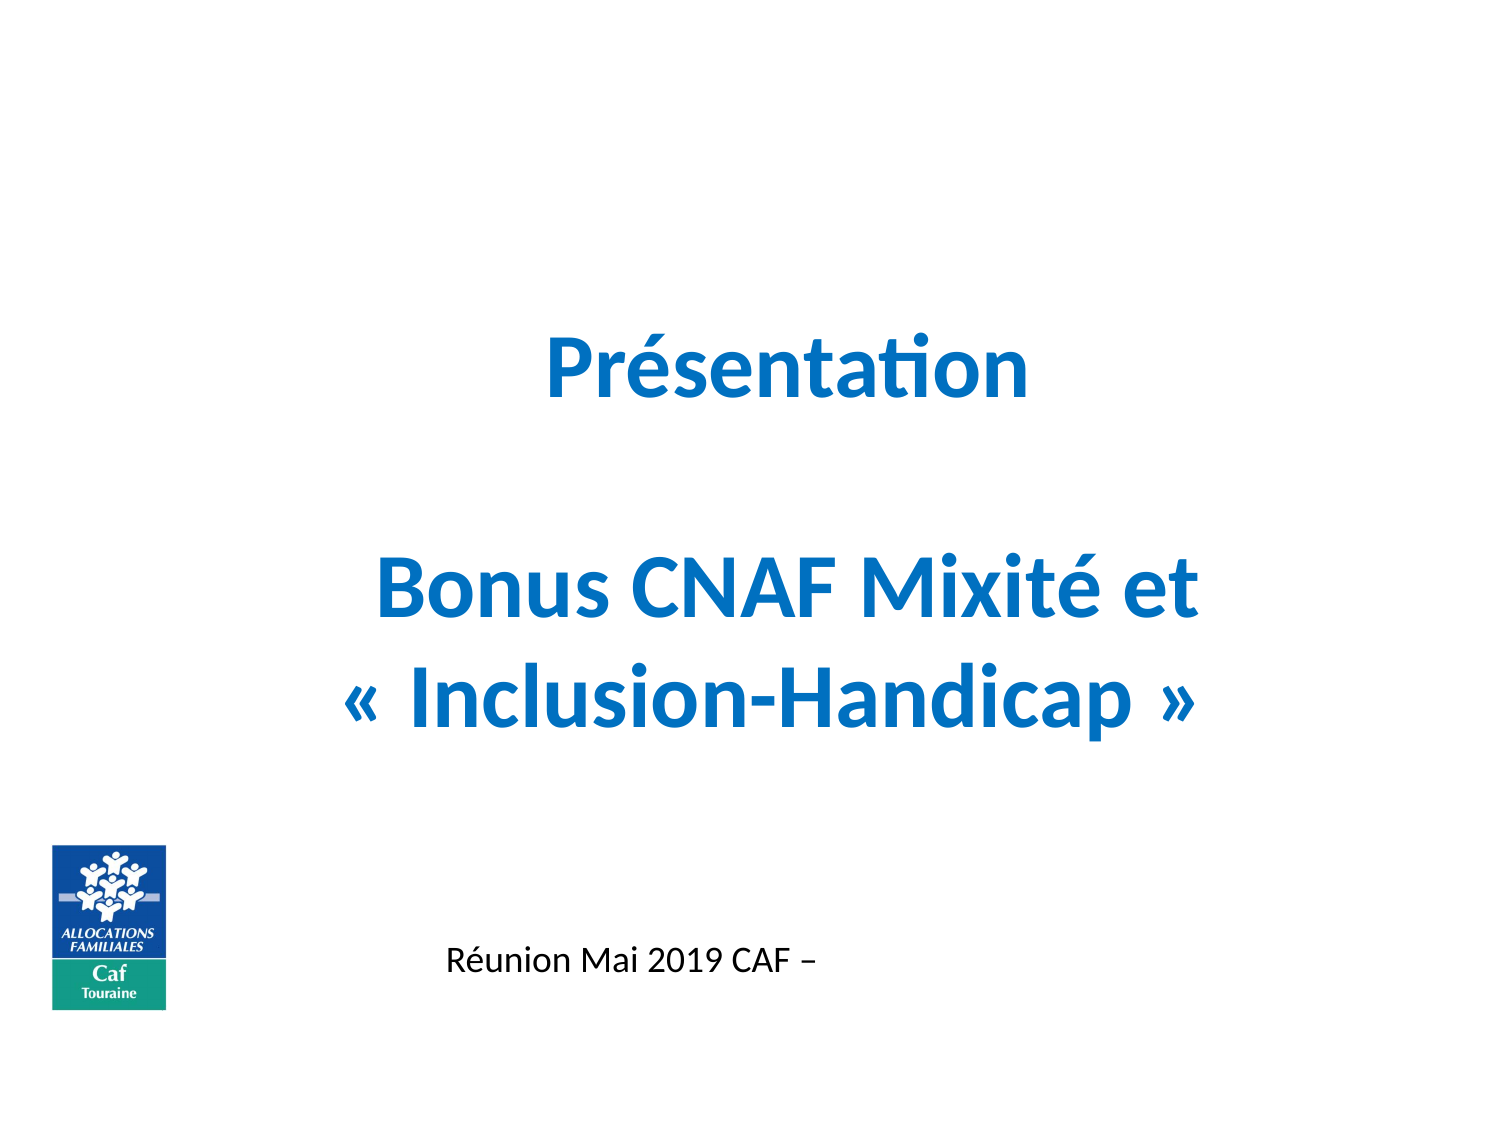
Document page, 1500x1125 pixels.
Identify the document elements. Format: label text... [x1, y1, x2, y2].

picture [51, 844, 167, 1011]
text_box Réunion Mai 2019 CAF – [430, 927, 1412, 1033]
text_box Présentation Bonus CNAF Mixité et « Inclusion-Handicap » [90, 196, 1428, 967]
